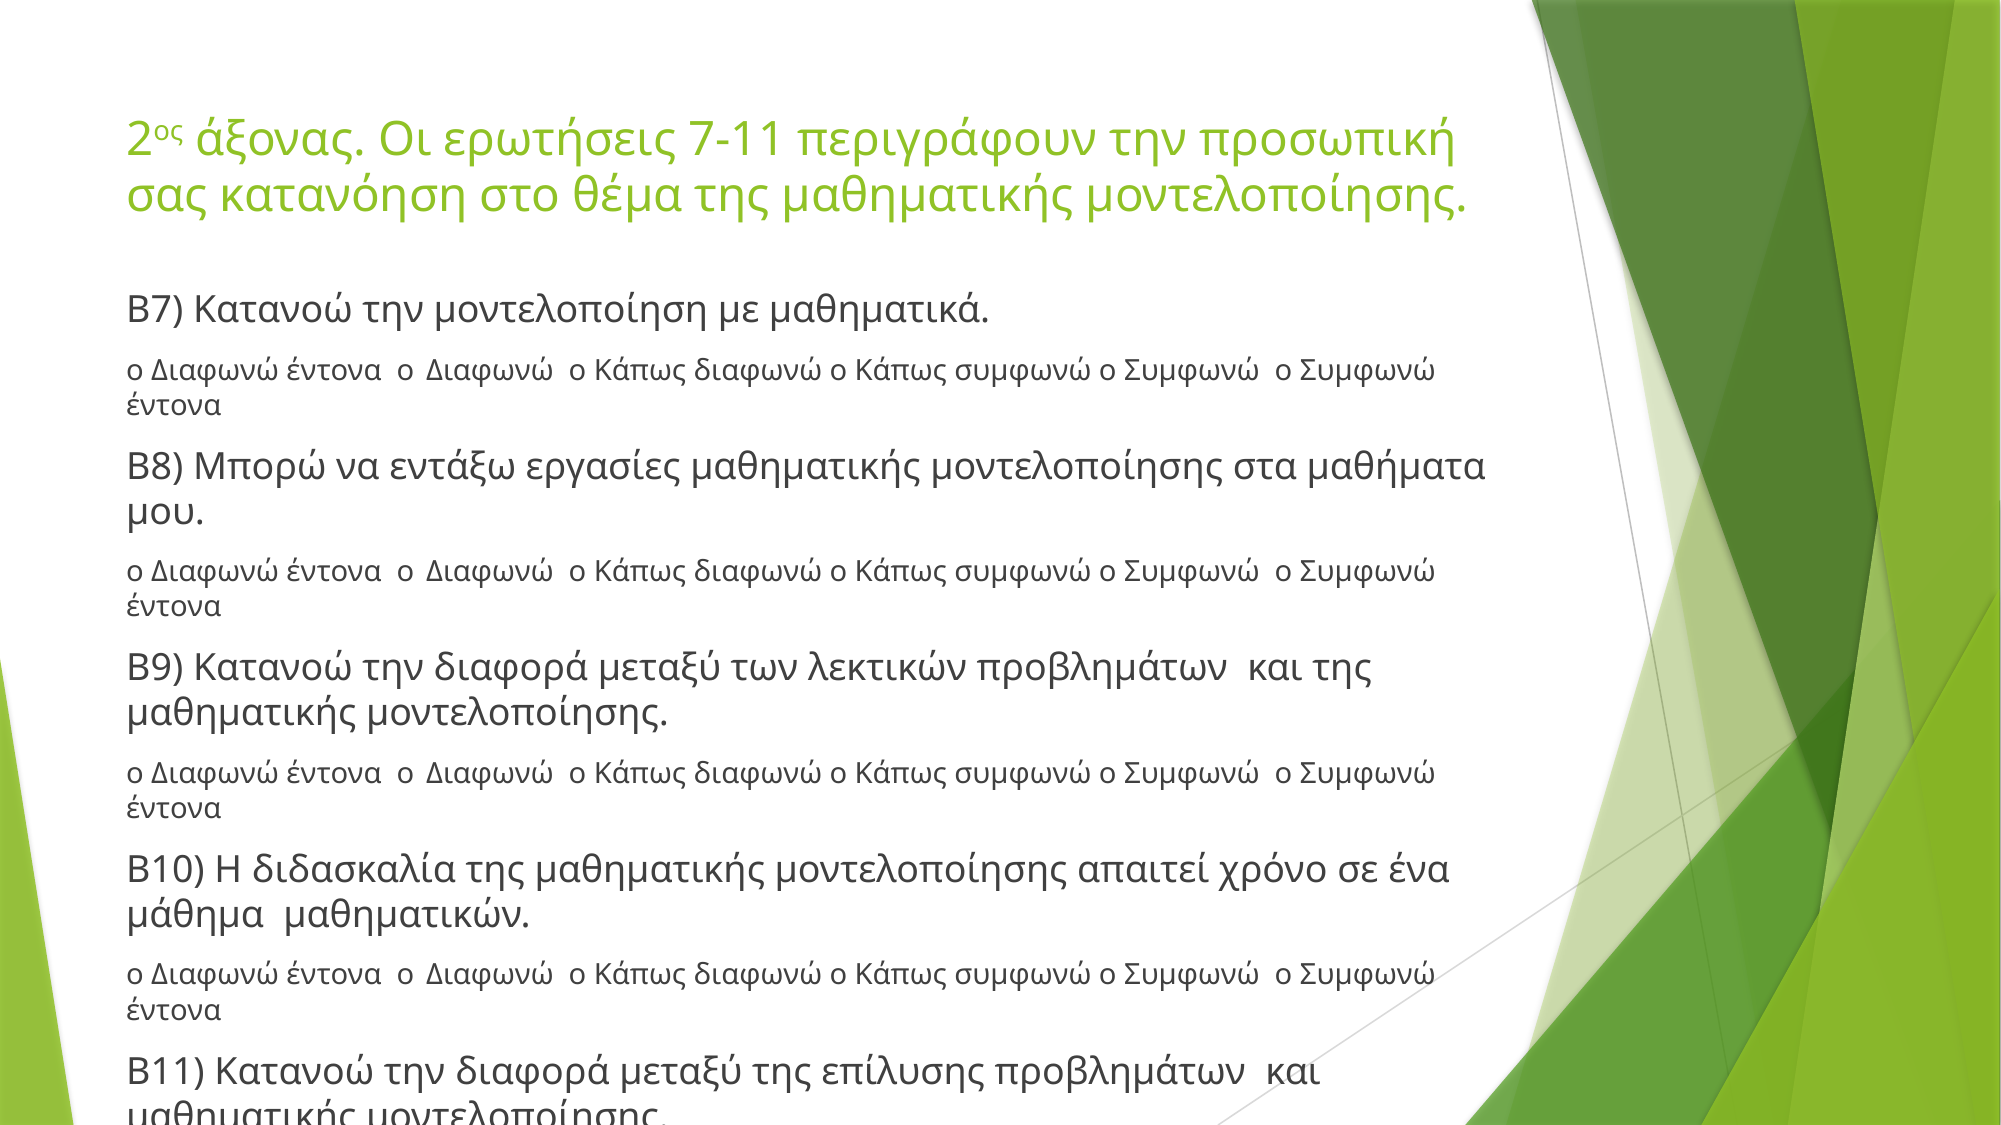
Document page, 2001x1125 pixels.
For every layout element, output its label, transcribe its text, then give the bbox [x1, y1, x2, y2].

title 2ος άξονας. Οι ερωτήσεις 7-11 περιγράφουν την προσωπική σας κατανόηση στο θέμα της μαθηματικής μοντελοποίησης. [111, 99, 1522, 245]
list Β7) Κατανοώ την μοντελοποίηση με μαθηματικά. ο Διαφωνώ έντονα o Διαφωνώ ο Κάπως διαφωνώ o Κάπως συμφωνώ o Συμφωνώ o Συμφωνώ έντονα Β8) Μπορώ να εντάξω εργασίες μαθηματικής μοντελοποίησης στα μαθήματα μου. ο Διαφωνώ έντονα o Διαφωνώ ο Κάπως διαφωνώ o Κάπως συμφωνώ o Συμφωνώ o Συμφωνώ έντονα Β9) Κατανοώ την διαφορά μεταξύ των λεκτικών προβλημάτων και της μαθηματικής μοντελοποίησης. ο Διαφωνώ έντονα o Διαφωνώ ο Κάπως διαφωνώ o Κάπως συμφωνώ o Συμφωνώ o Συμφωνώ έντονα Β10) Η διδασκαλία της μαθηματικής μοντελοποίησης απαιτεί χρόνο σε ένα μάθημα μαθηματικών. ο Διαφωνώ έντονα o Διαφωνώ ο Κάπως διαφωνώ o Κάπως συμφωνώ o Συμφωνώ o Συμφωνώ έντονα Β11) Κατανοώ την διαφορά μεταξύ της επίλυσης προβλημάτων και μαθηματικής μοντελοποίησης. ο Διαφωνώ έντονα o Διαφωνώ ο Κάπως διαφωνώ o Κάπως συμφωνώ o Συμφωνώ o Συμφωνώ έντονα [111, 277, 1522, 1062]
